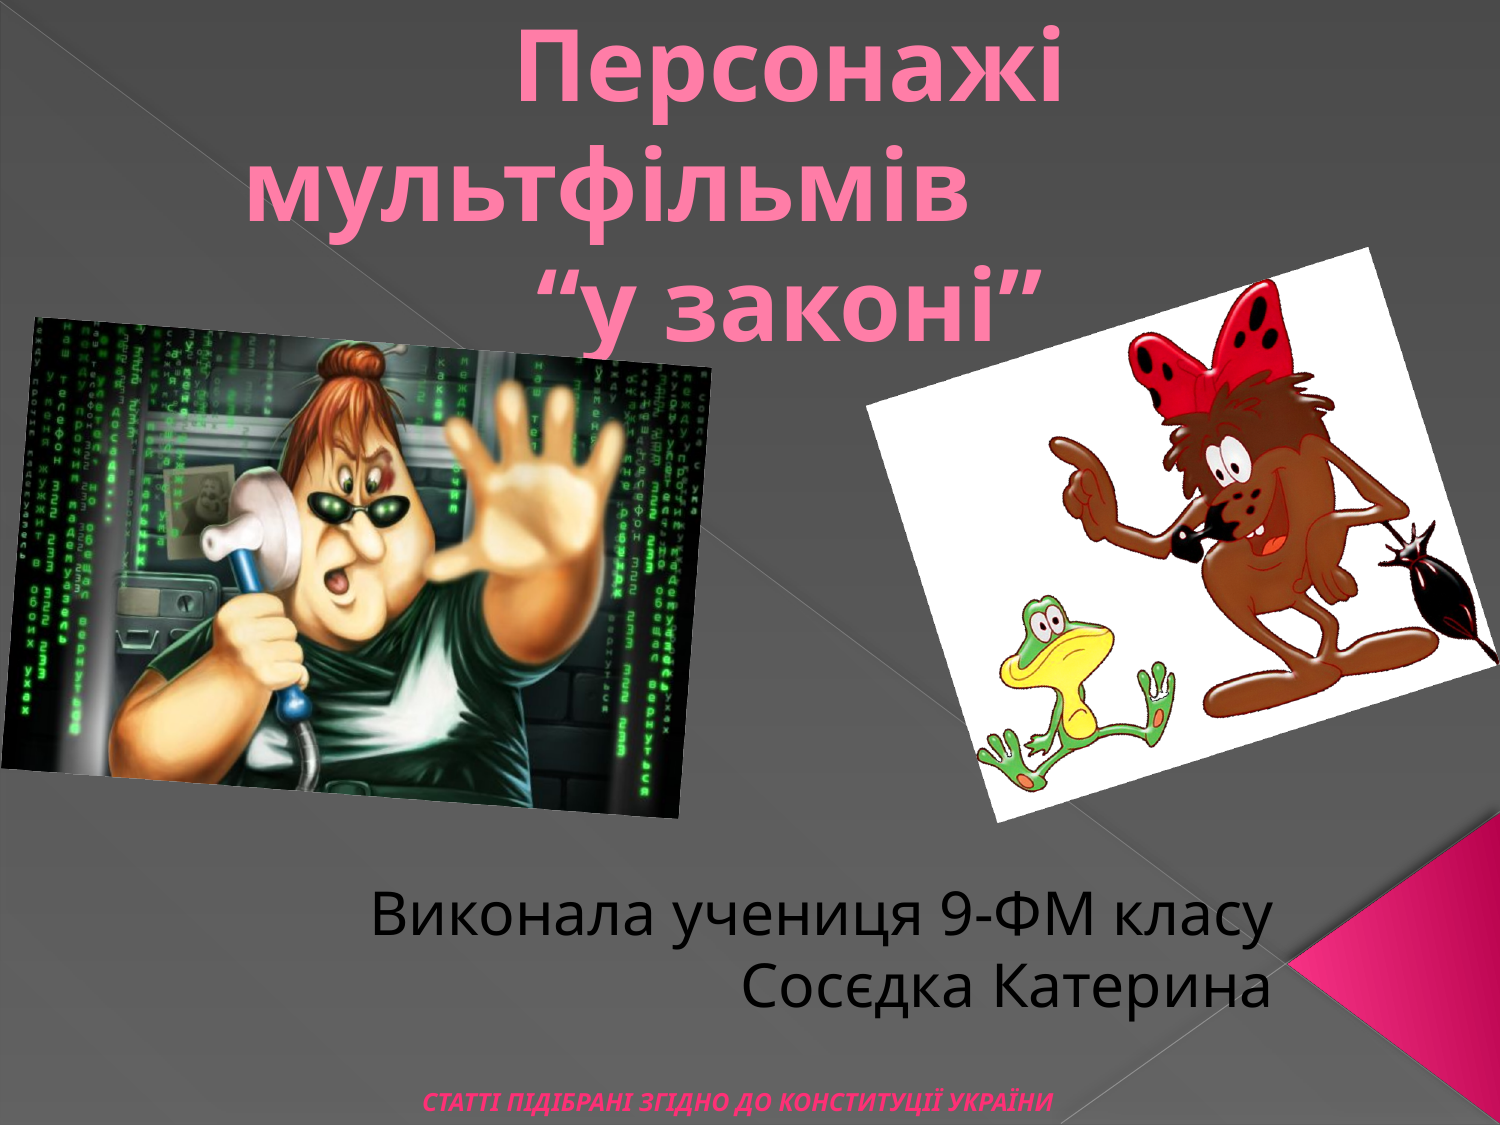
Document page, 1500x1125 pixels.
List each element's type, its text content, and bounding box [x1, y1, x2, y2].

text_box Статті підібрані згідно до КОНСТИТУЦІЇ УКРАЇНИ [328, 1079, 1149, 1125]
picture [1, 317, 711, 819]
picture [867, 248, 1499, 822]
subtitle Виконала учениця 9-ФМ класу Сосєдка Катерина [339, 867, 1295, 1038]
title Персонажі мультфільмів “у законі” [88, 127, 1412, 369]
